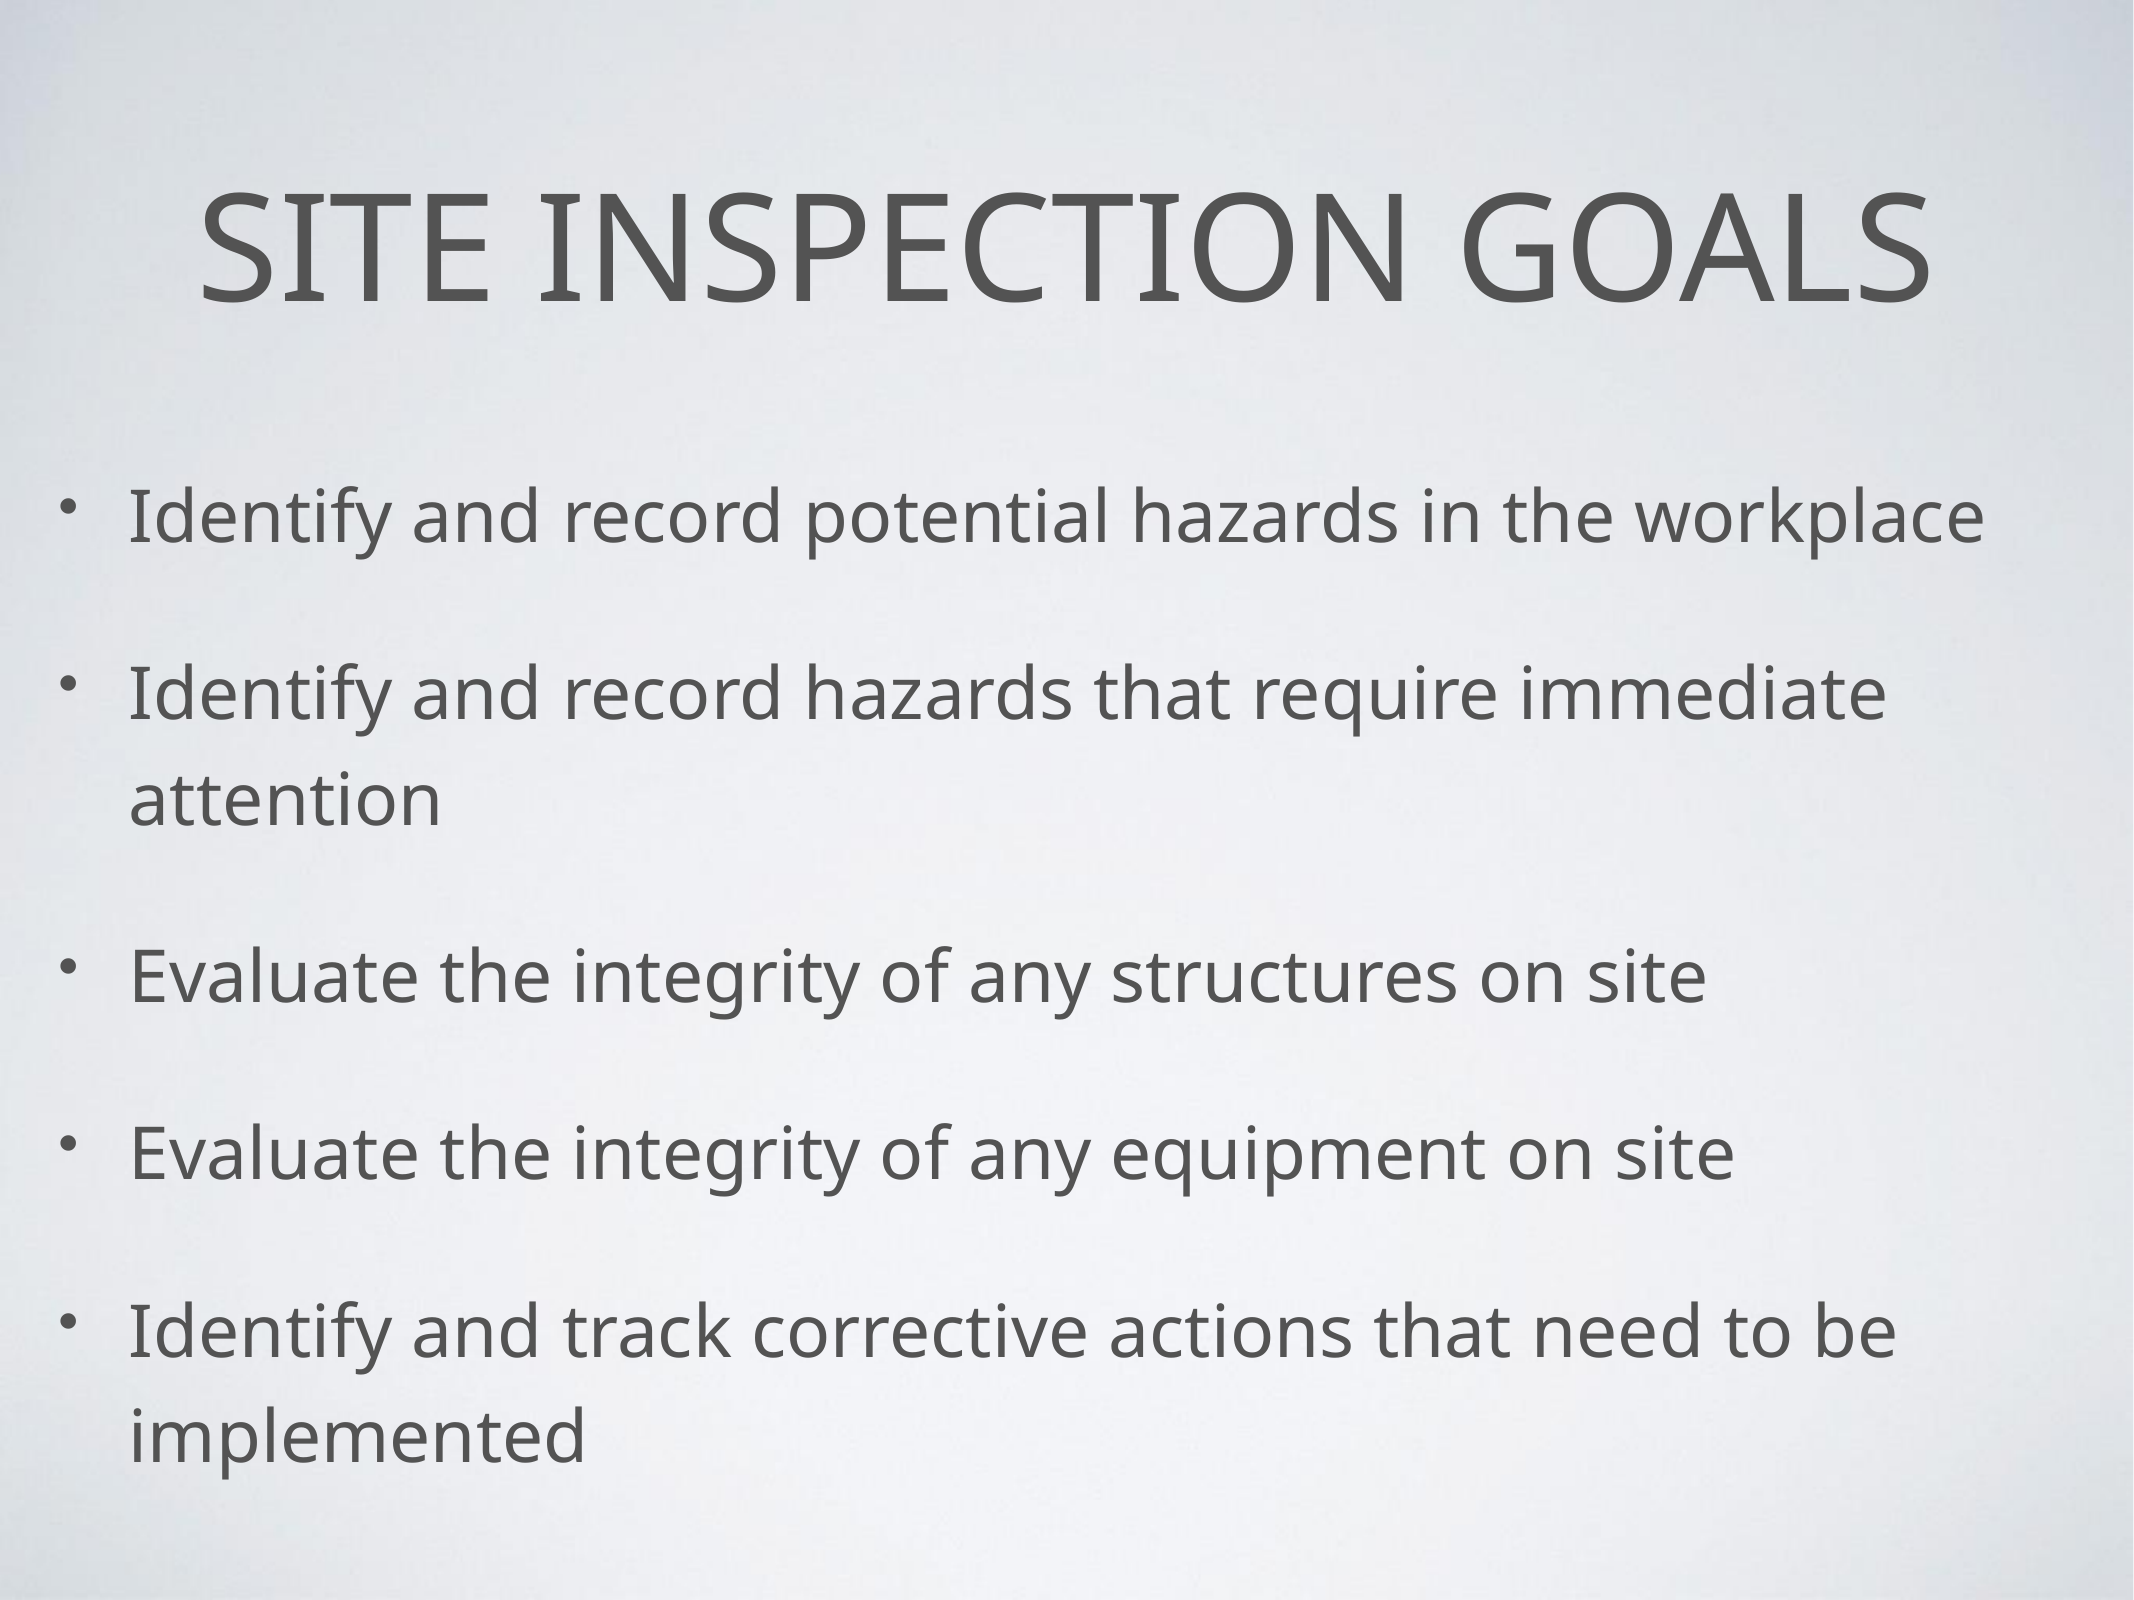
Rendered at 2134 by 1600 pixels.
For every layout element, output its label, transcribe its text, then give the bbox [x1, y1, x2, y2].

list Identify and record potential hazards in the workplace Identify and record hazards that require immediate attention Evaluate the integrity of any structures on site Evaluate the integrity of any equipment on site Identify and track corrective actions that need to be implemented [57, 447, 2076, 1482]
title site inspection GOALS [57, 41, 2076, 443]
picture [0, 0, 2134, 1600]
